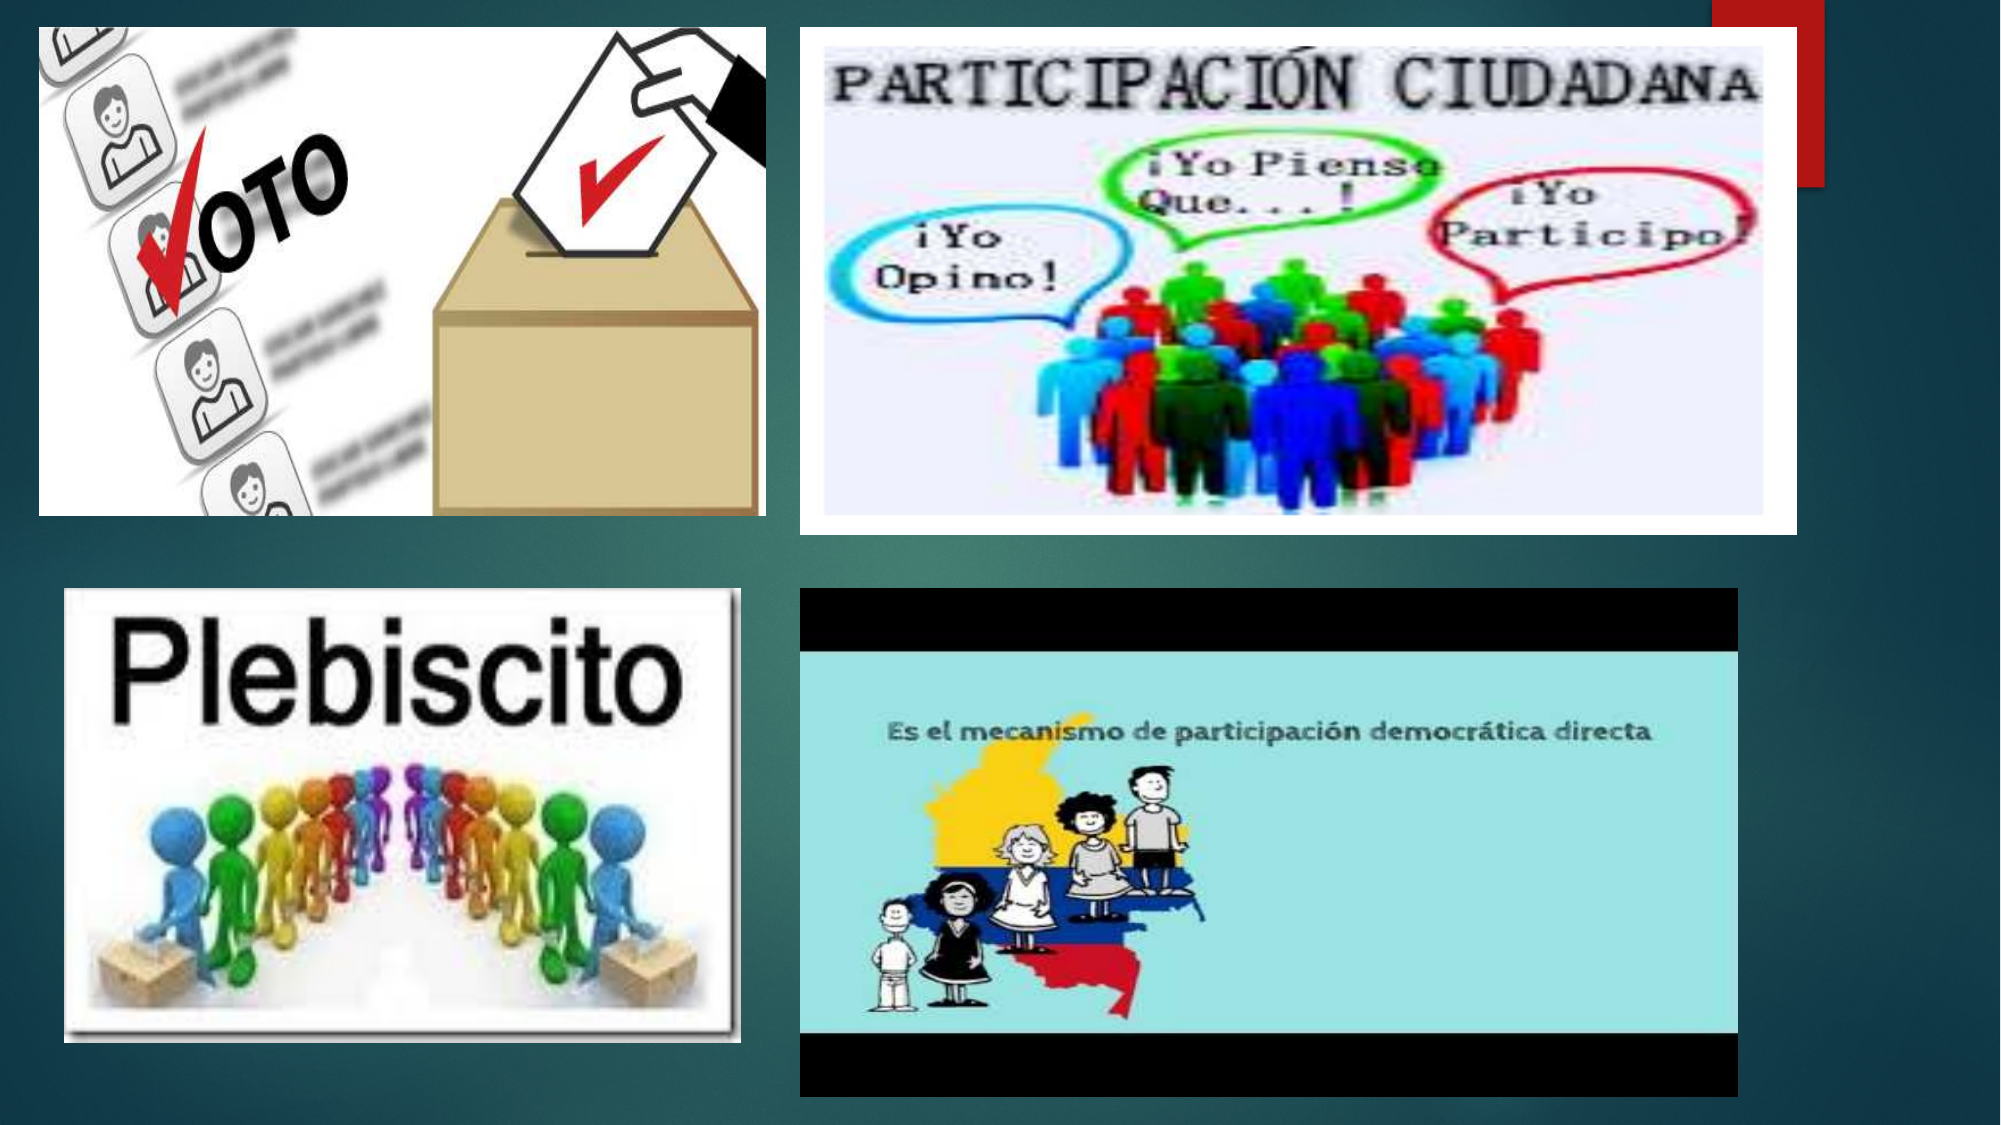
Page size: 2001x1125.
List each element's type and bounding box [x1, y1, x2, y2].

picture [799, 0, 1798, 535]
picture [799, 588, 1738, 1125]
list [39, 27, 766, 516]
picture [0, 437, 741, 1125]
